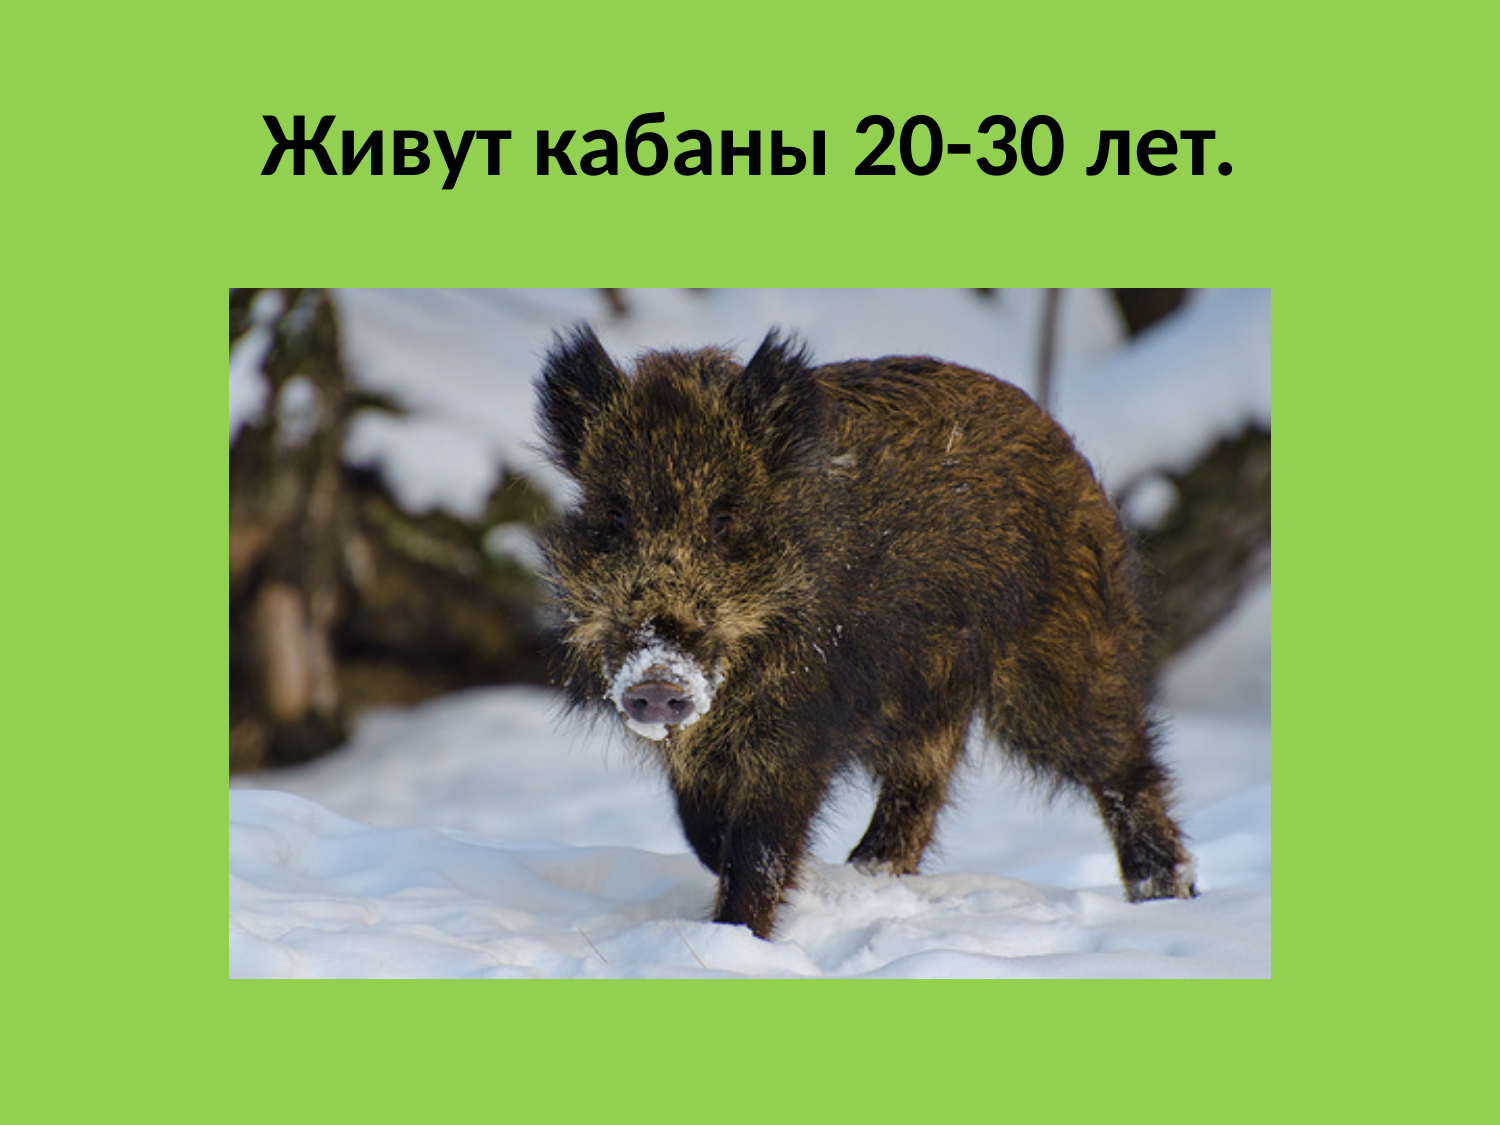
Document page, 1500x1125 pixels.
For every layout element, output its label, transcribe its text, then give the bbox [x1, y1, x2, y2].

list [228, 288, 1272, 979]
title Живут кабаны 20-30 лет. [75, 45, 1425, 233]
